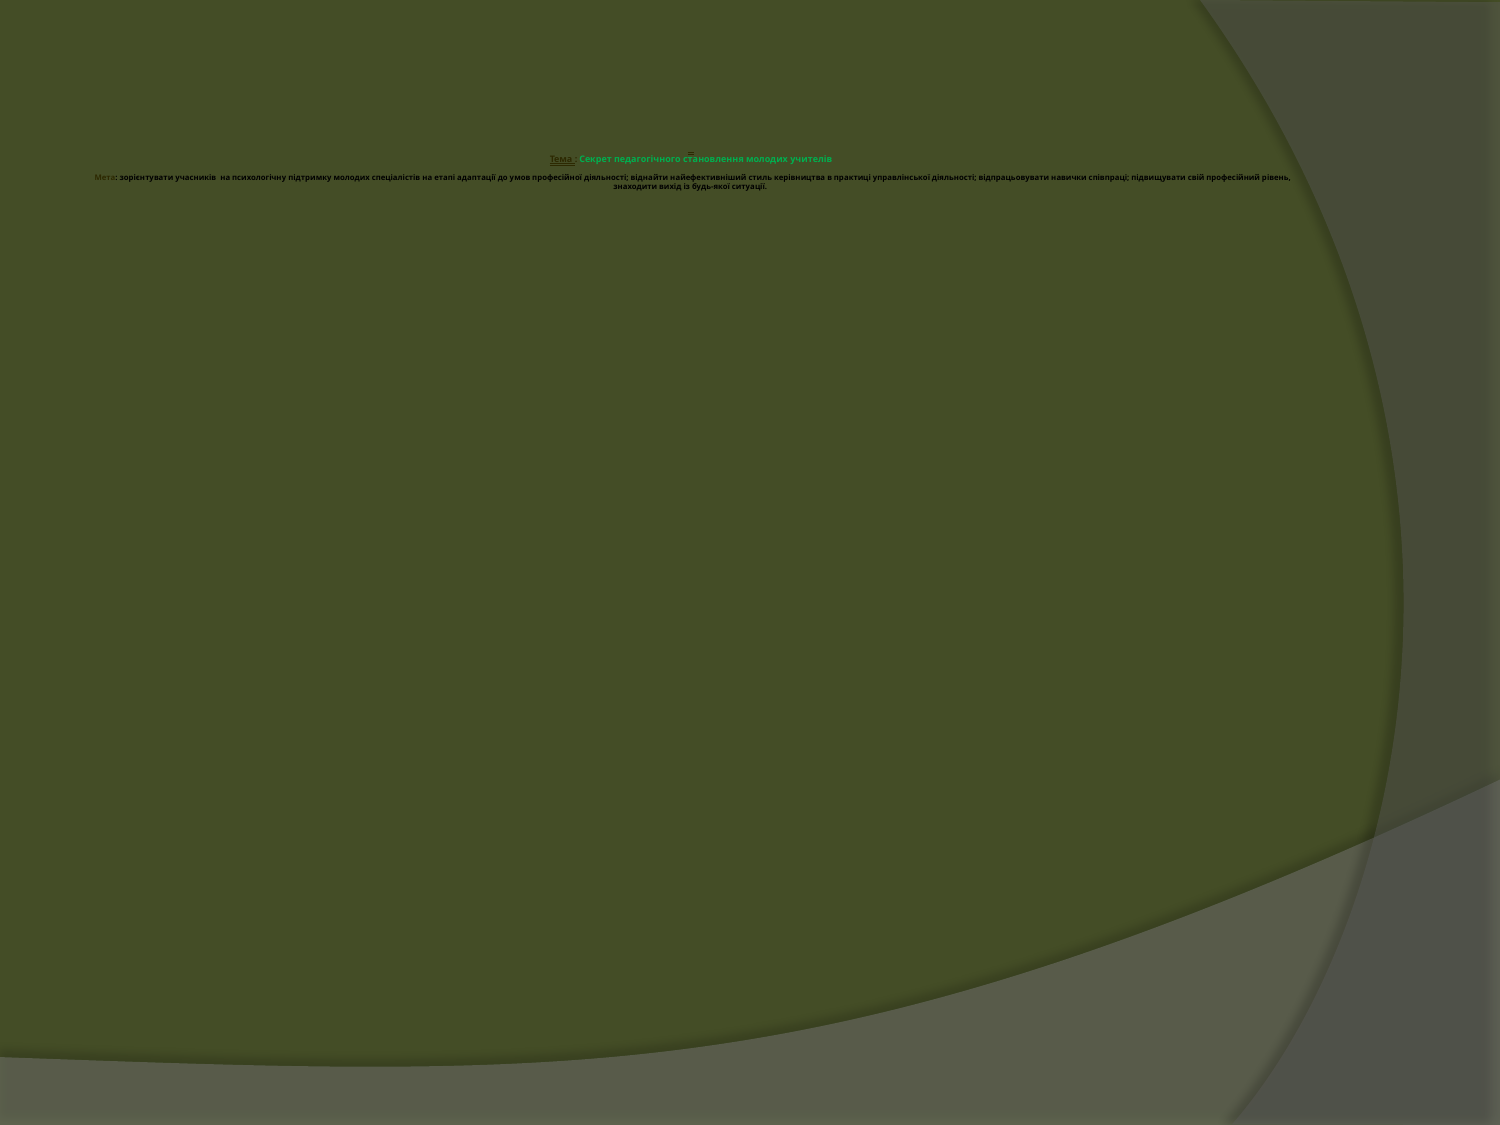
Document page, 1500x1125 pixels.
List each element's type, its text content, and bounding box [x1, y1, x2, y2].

title Тема : Секрет педагогічного становлення молодих учителів Мета: зорієнтувати учасників на психологічну підтримку молодих спеціалістів на етапі адаптації до умов професійної діяльності; віднайти найефективніший стиль керівництва в практиці управлінської діяльності; відпрацьовувати навички співпраці; підвищувати свій професійний рівень, знаходити вихід із будь-якої ситуації. [82, 45, 1300, 223]
